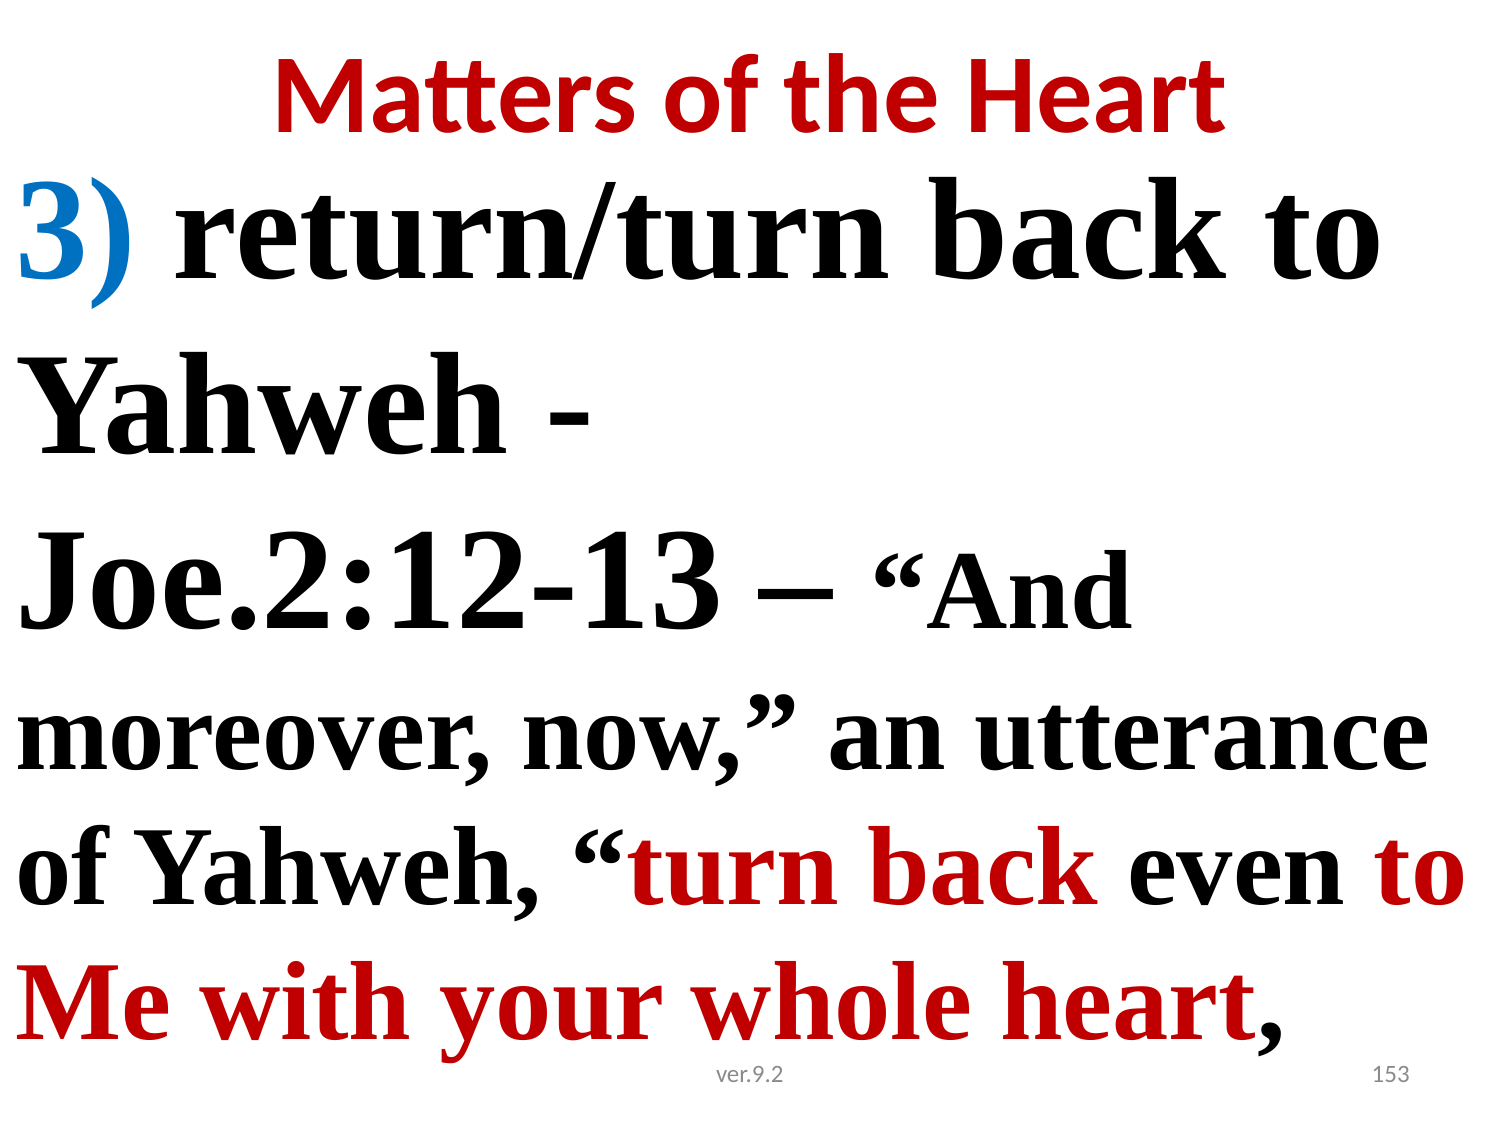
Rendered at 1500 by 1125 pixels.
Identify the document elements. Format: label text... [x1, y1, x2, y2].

title Matters of the Heart [112, 24, 1388, 125]
slide_number 153 [1074, 1042, 1425, 1103]
subtitle 3) return/turn back to Yahweh - Joe.2:12-13 – “And moreover, now,” an utterance of Yahweh, “turn back even to Me with your whole heart, [0, 125, 1500, 1103]
footer ver.9.2 [512, 1042, 988, 1103]
